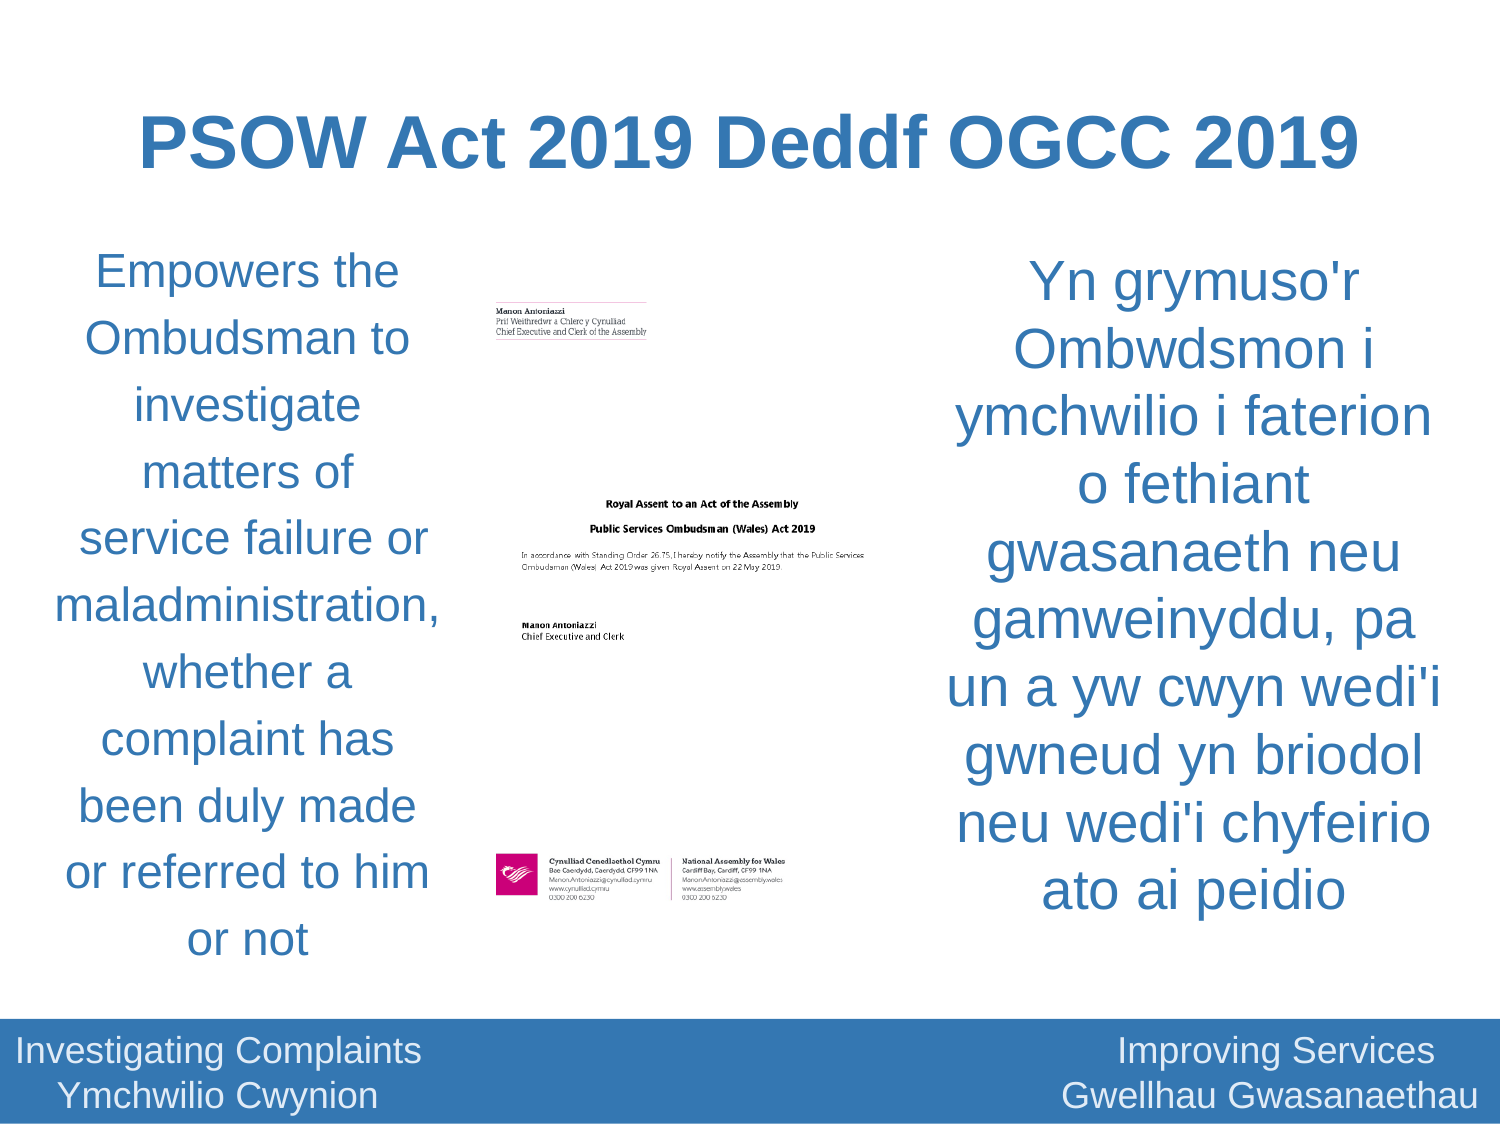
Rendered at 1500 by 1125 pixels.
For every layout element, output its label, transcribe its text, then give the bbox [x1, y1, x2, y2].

list Empowers the Ombudsman to investigate matters of service failure or maladministration, whether a complaint has been duly made or referred to him or not [0, 232, 586, 975]
list Yn grymuso'r Ombwdsmon i ymchwilio i faterion o fethiant gwasanaeth neu gamweinyddu, pa un a yw cwyn wedi'i gwneud yn briodol neu wedi'i chyfeirio ato ai peidio [927, 236, 1461, 979]
title PSOW Act 2019 Deddf OGCC 2019 [75, 45, 1425, 233]
picture [478, 285, 928, 913]
